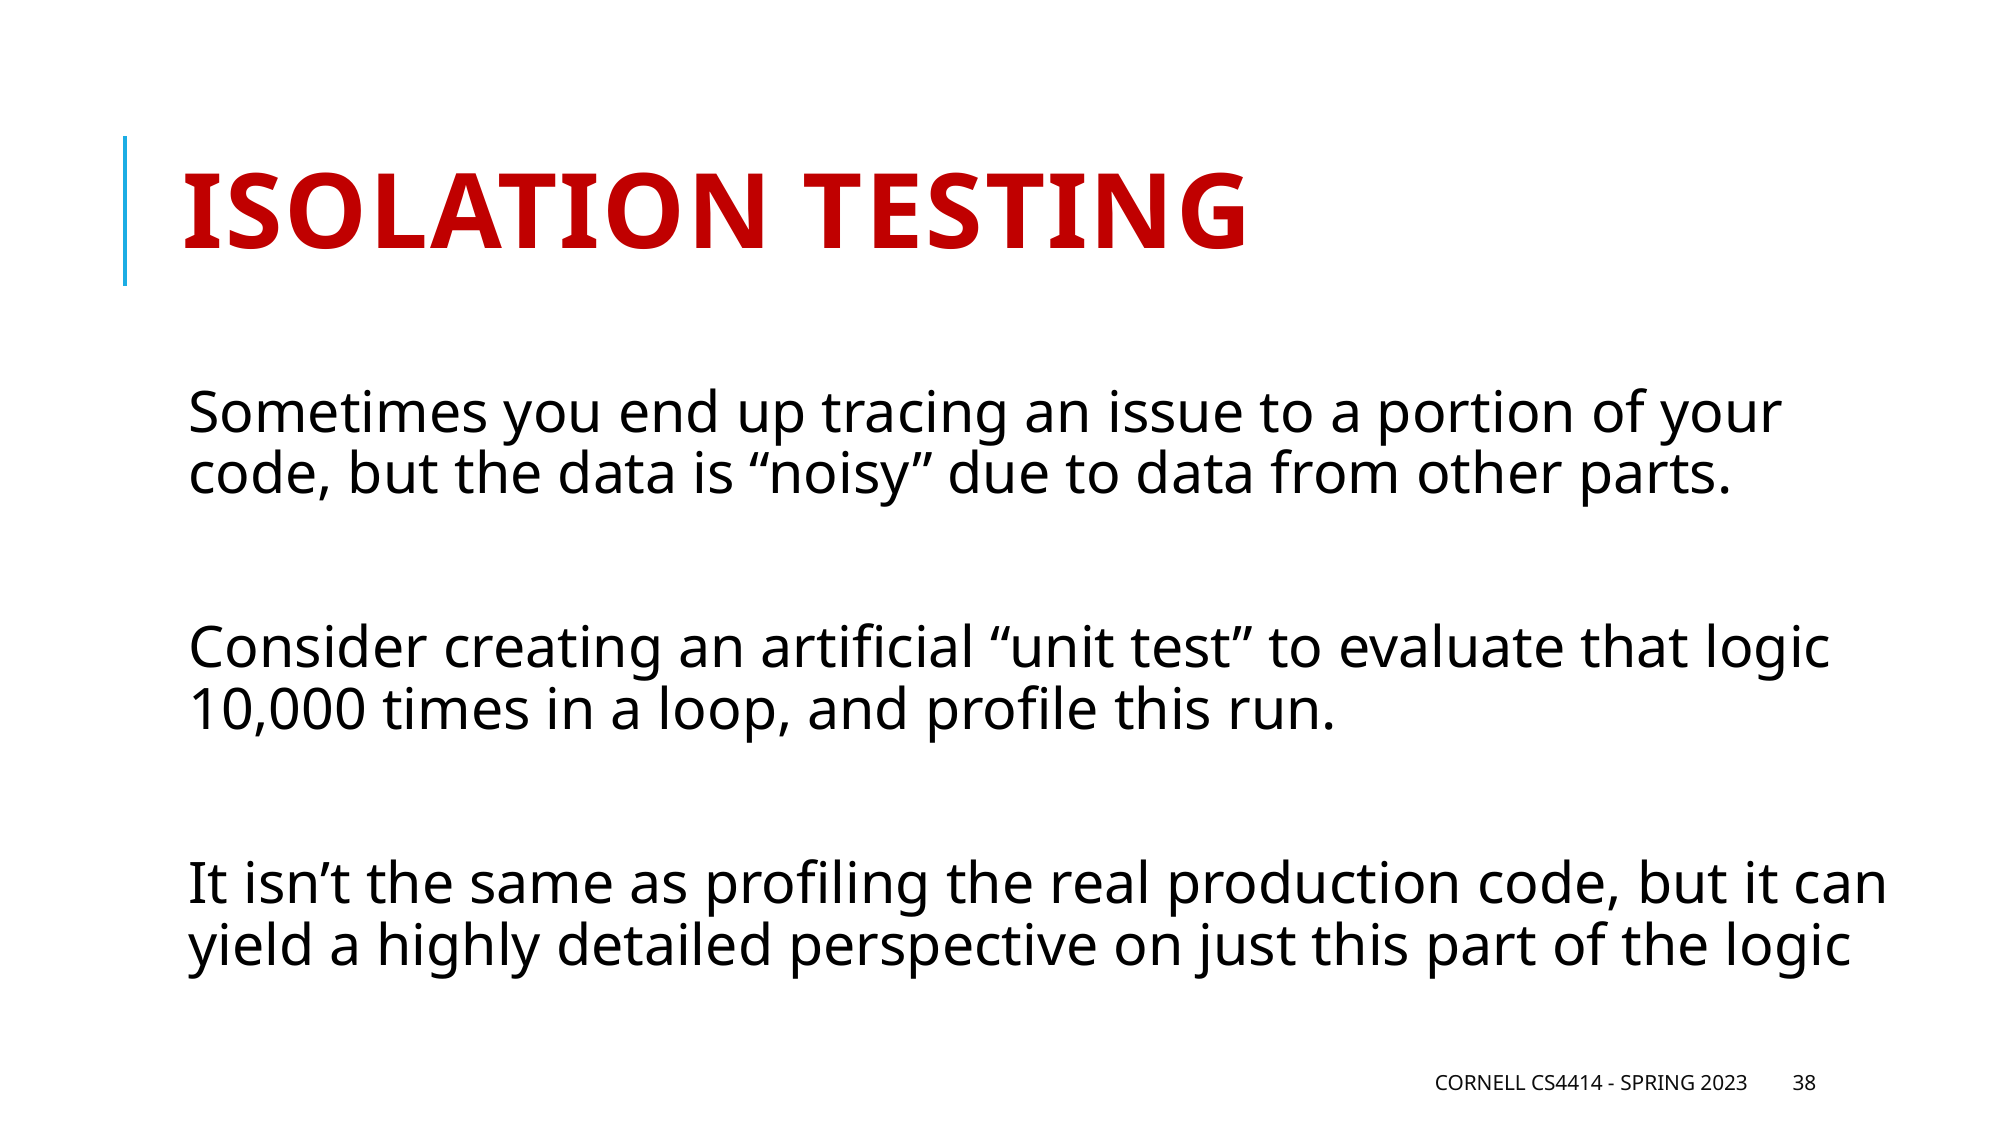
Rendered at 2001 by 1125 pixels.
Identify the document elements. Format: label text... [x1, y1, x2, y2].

slide_number 38 [1777, 1061, 1938, 1107]
footer Cornell CS4414 - Spring 2023 [794, 1061, 1763, 1107]
title Isolation testing [168, 96, 1914, 342]
list Sometimes you end up tracing an issue to a portion of your code, but the data is “noisy” due to data from other parts. Consider creating an artificial “unit test” to evaluate that logic 10,000 times in a loop, and profile this run. It isn’t the same as profiling the real production code, but it can yield a highly detailed perspective on just this part of the logic [168, 375, 1914, 1035]
